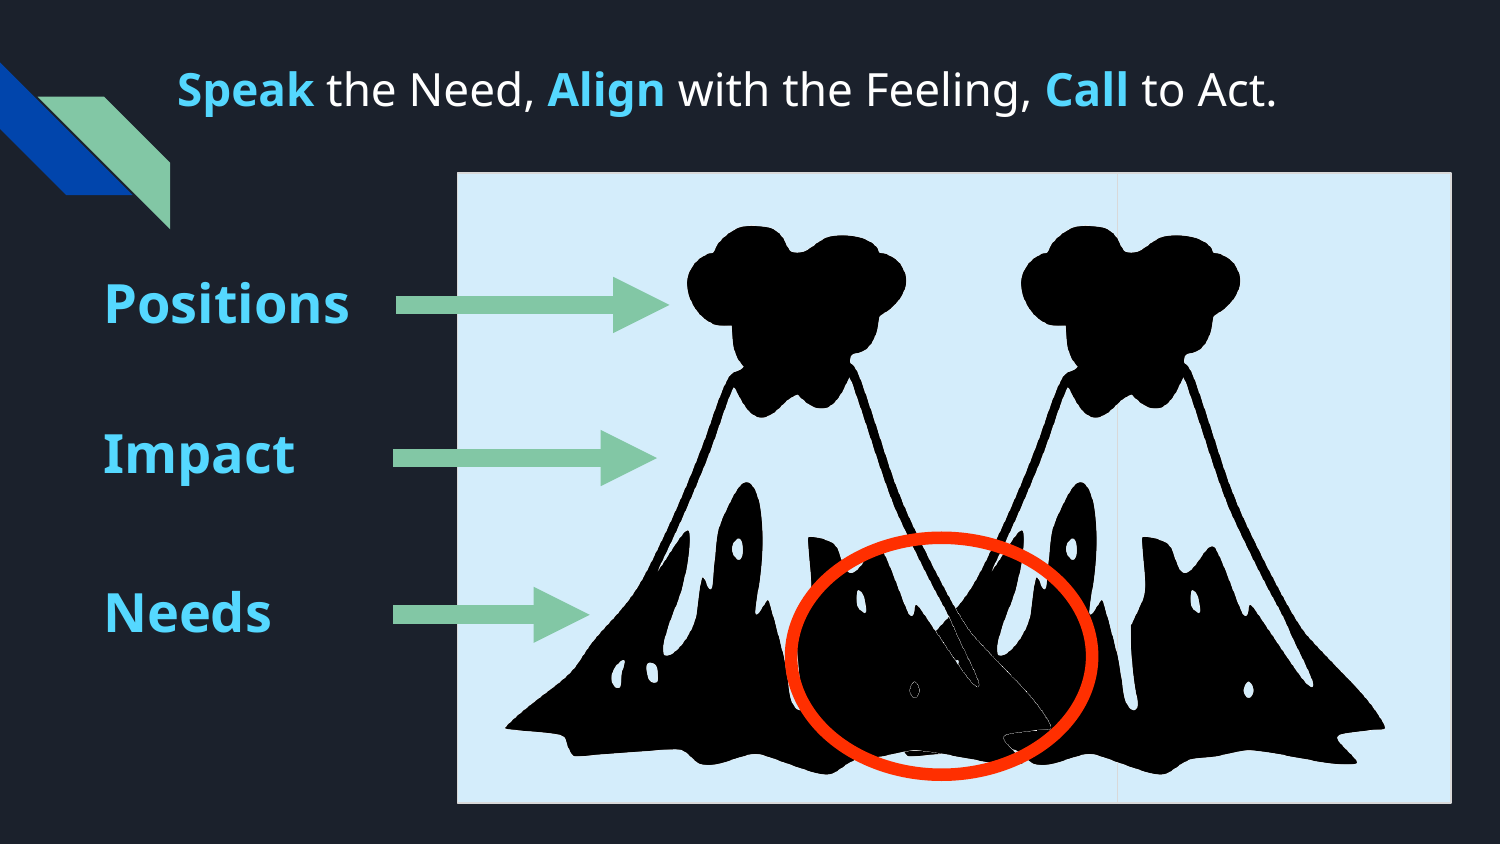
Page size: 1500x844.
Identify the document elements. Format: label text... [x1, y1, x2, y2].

title Speak the Need, Align with the Feeling, Call to Act. [172, 56, 1328, 207]
text_box [1118, 173, 1451, 803]
picture [505, 224, 1385, 775]
text_box Positions [92, 257, 376, 333]
text_box Impact [92, 407, 376, 483]
text_box Needs [92, 566, 376, 642]
text_box [457, 624, 1118, 803]
text_box [457, 314, 500, 449]
text_box [457, 173, 1118, 296]
text_box [457, 467, 500, 605]
